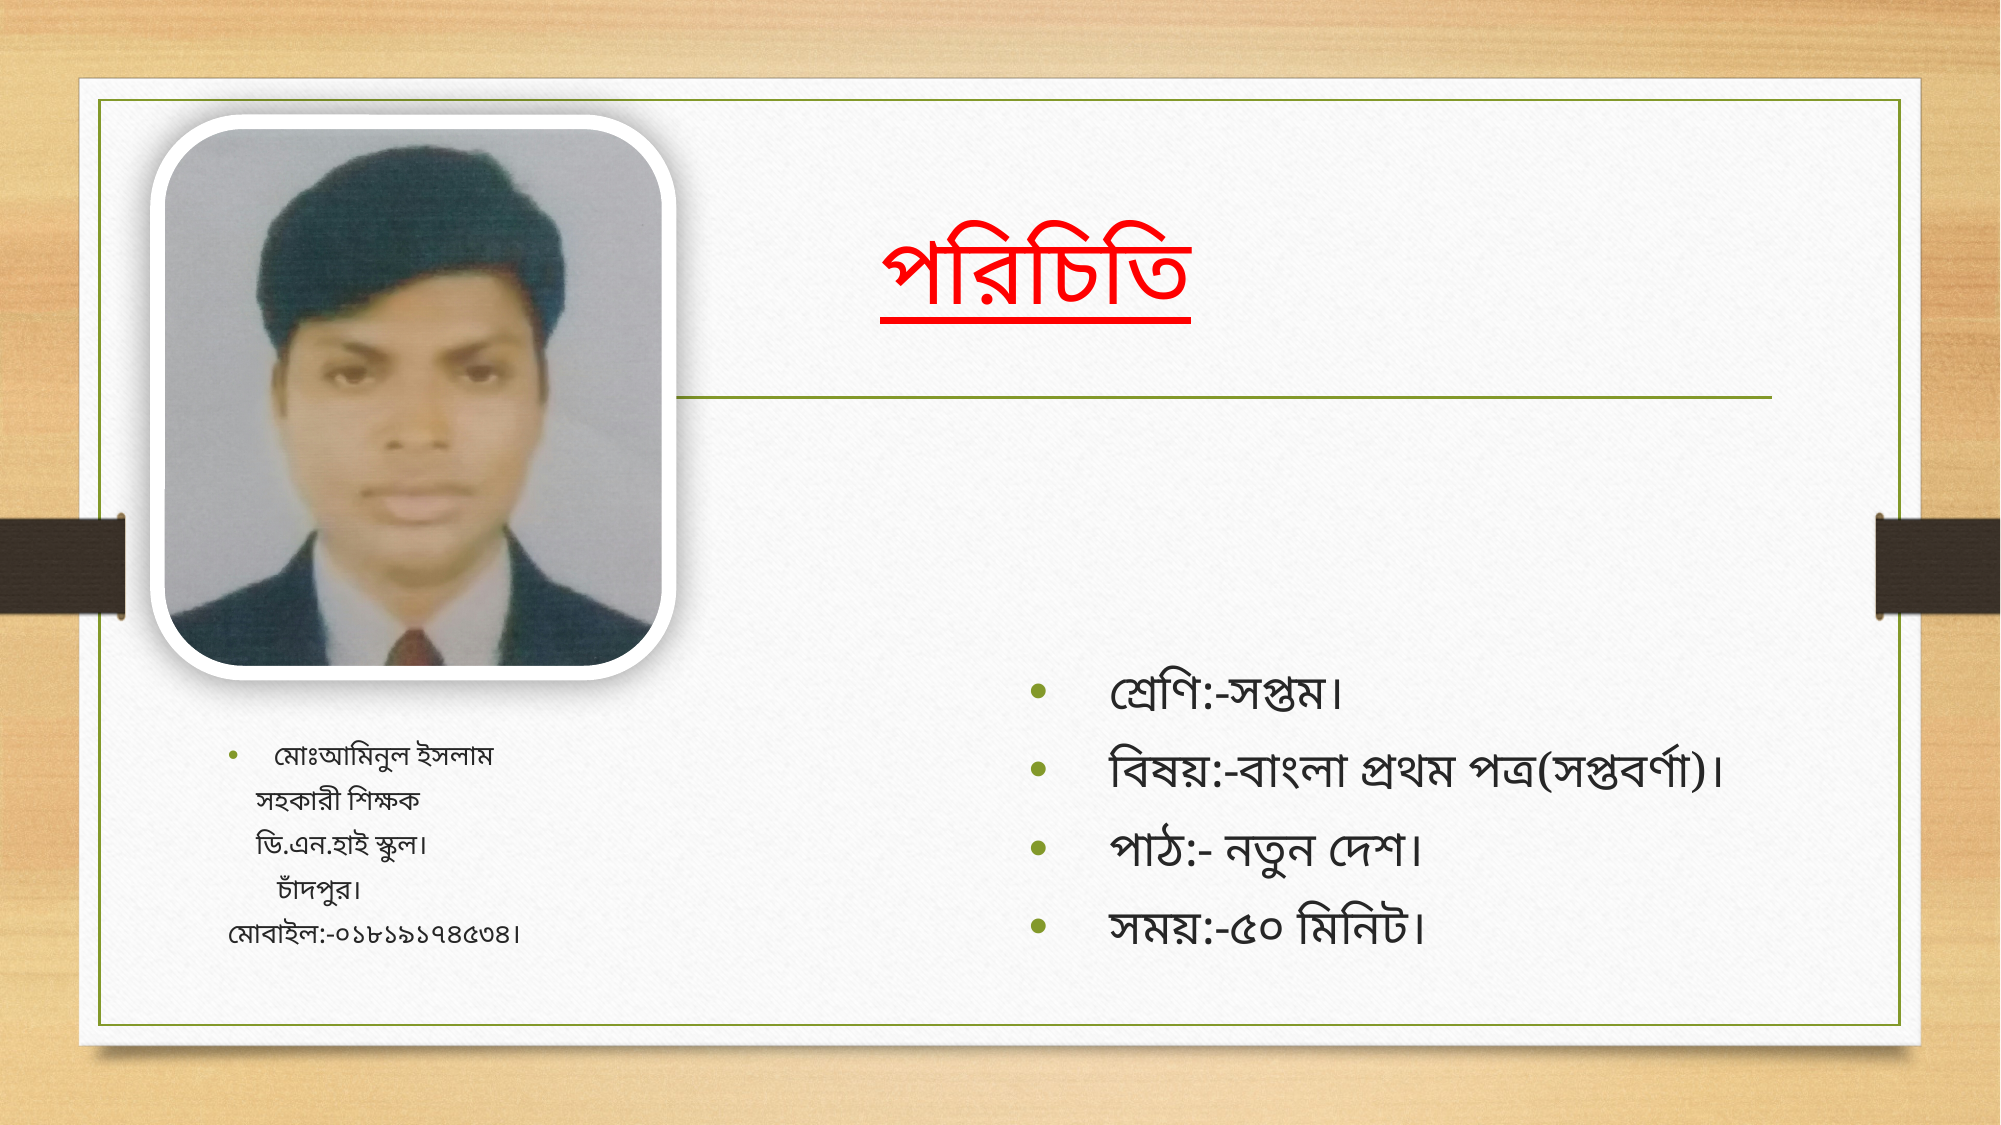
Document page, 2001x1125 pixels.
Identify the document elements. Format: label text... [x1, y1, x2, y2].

list শ্রেণি:-সপ্তম। বিষয়:-বাংলা প্রথম পত্র(সপ্তবর্ণা)। পাঠ:- নতুন দেশ। সময়:-৫০ মিনিট। [1013, 420, 1788, 963]
title পরিচিতি [692, 161, 1788, 375]
picture [0, 0, 2001, 1125]
list মোঃআমিনুল ইসলাম সহকারী শিক্ষক ডি.এন.হাই স্কুল। চাঁদপুর। মোবাইল:-০১৮১৯১৭৪৫৩৪। [213, 420, 987, 963]
